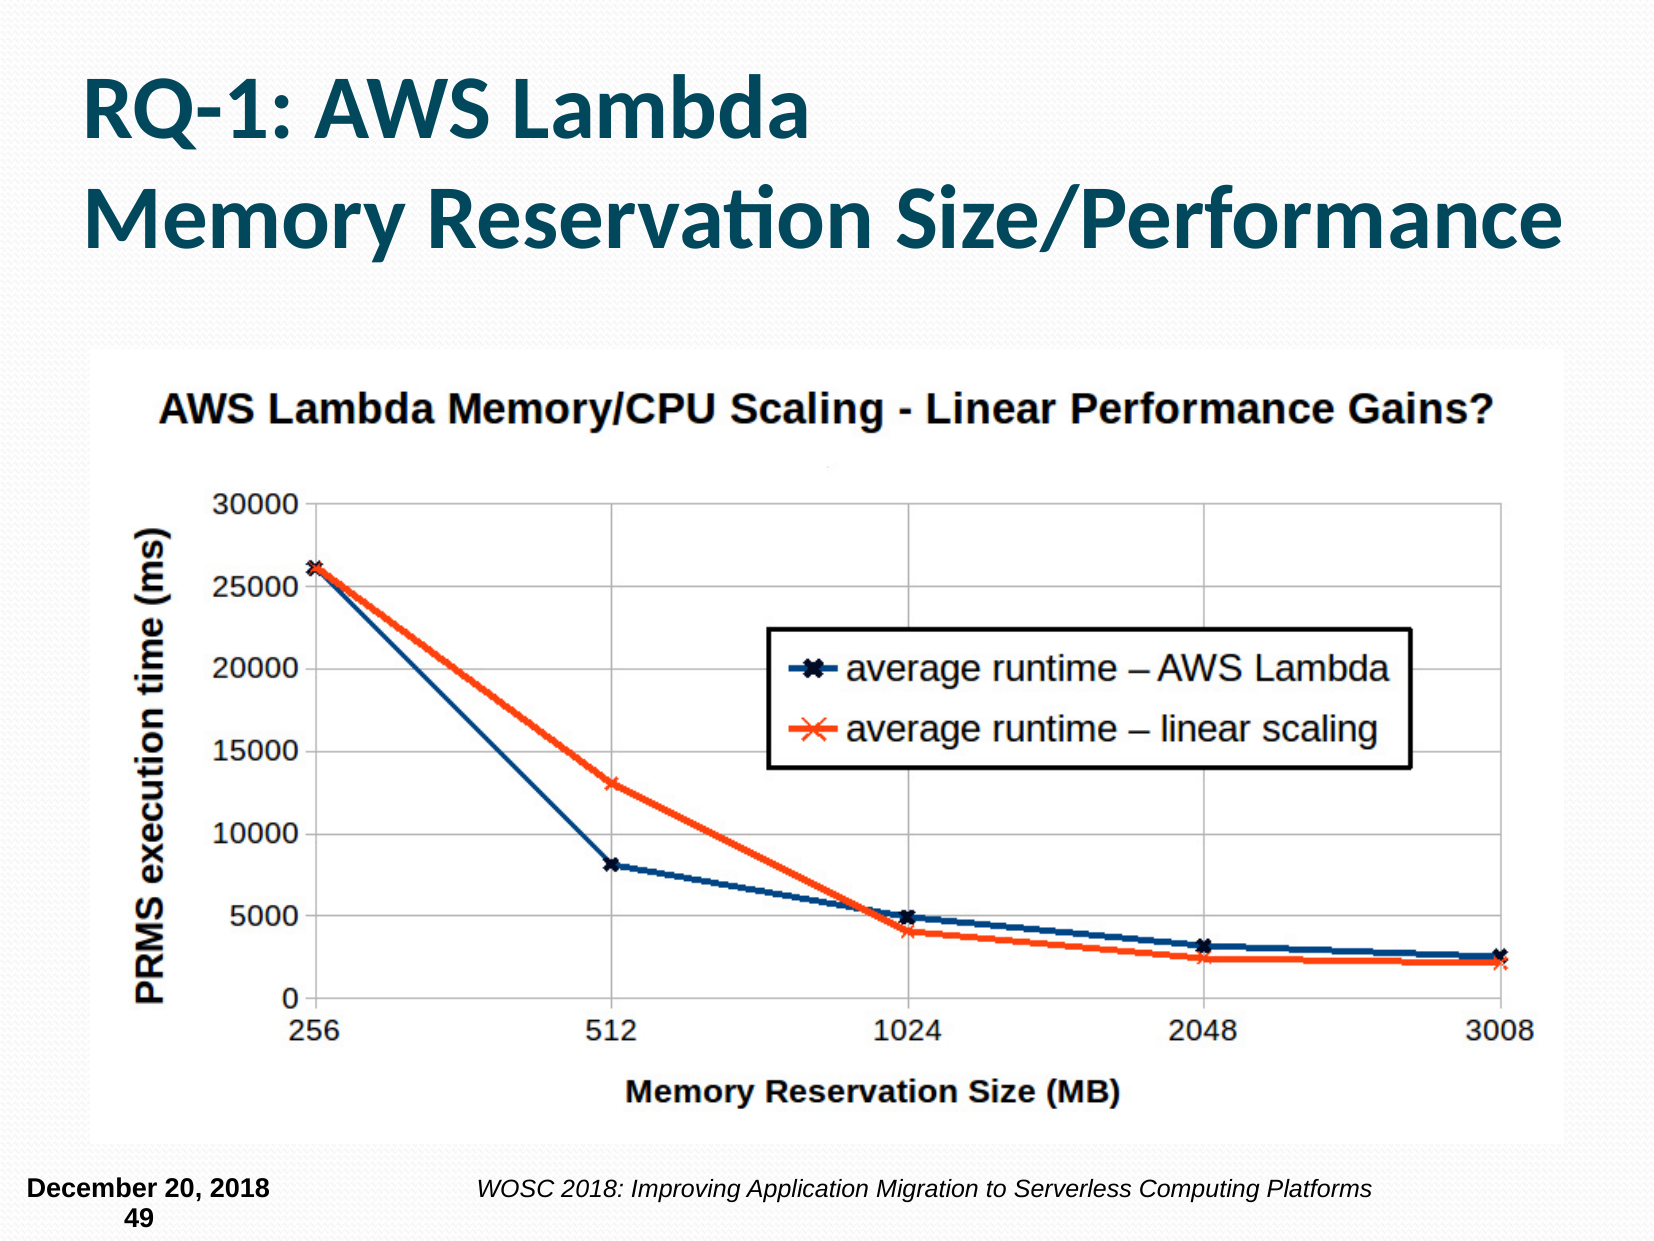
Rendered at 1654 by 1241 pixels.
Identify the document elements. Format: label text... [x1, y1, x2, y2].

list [89, 349, 1564, 1144]
title RQ-1: AWS Lambda Memory Reservation Size/Performance [82, 0, 1571, 321]
